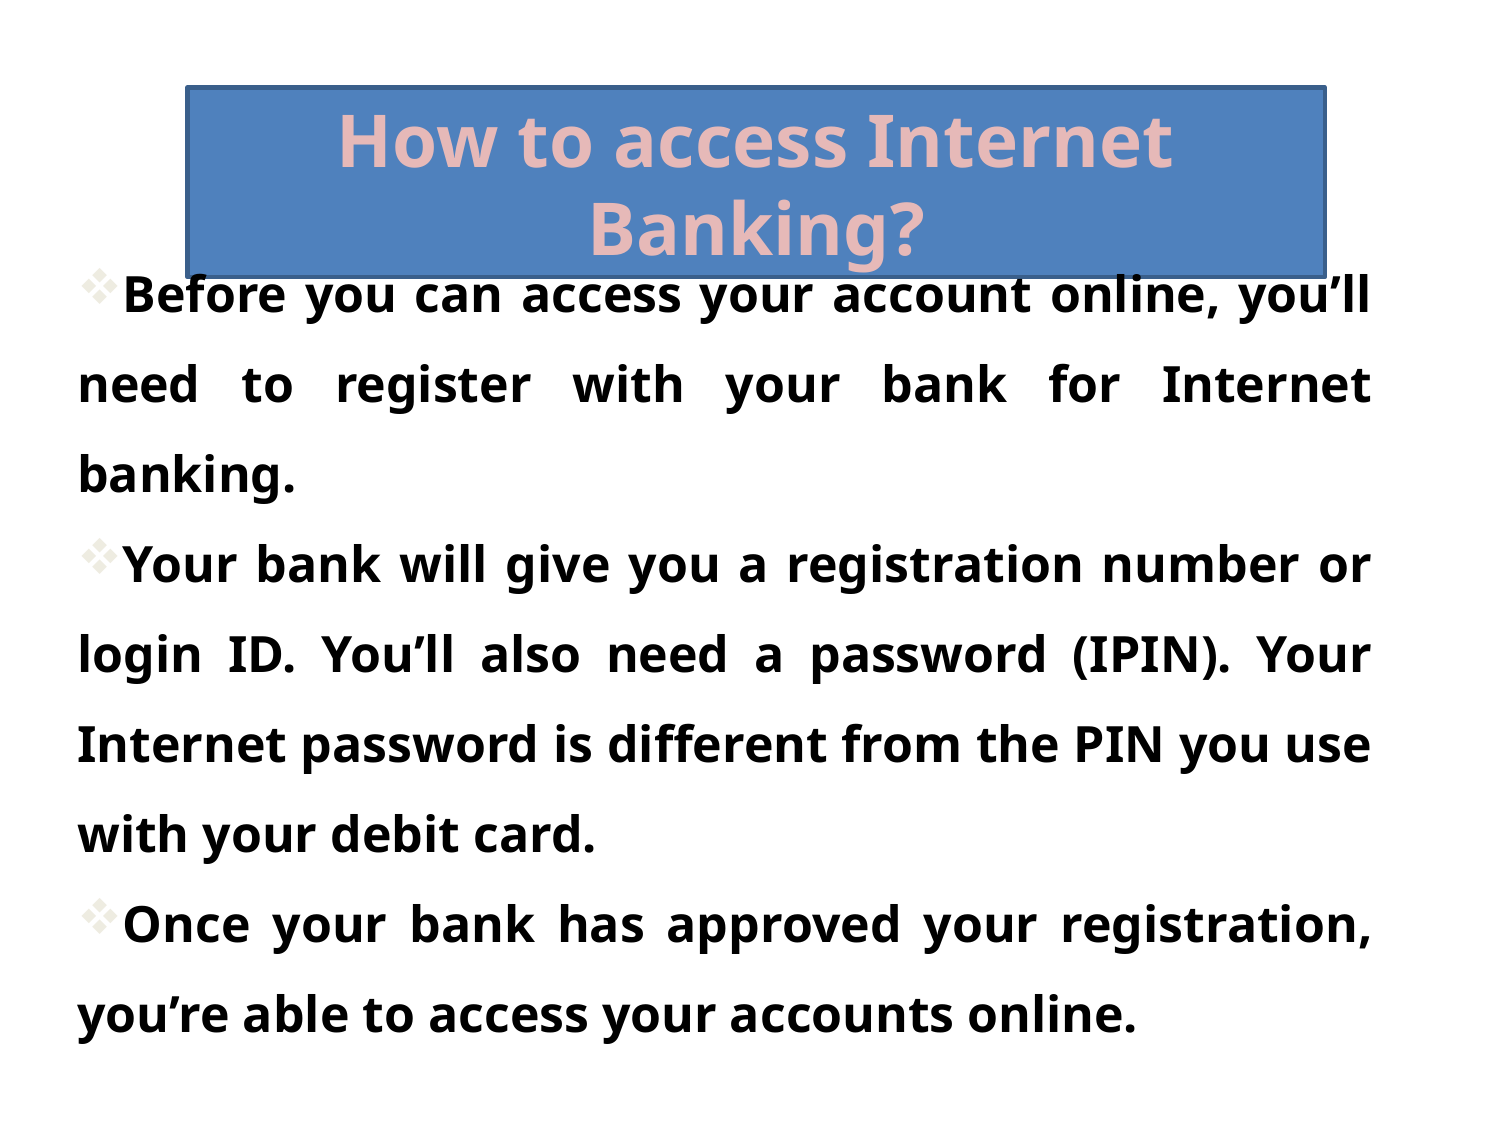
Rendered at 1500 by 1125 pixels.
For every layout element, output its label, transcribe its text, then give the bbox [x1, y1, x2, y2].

text_box Before you can access your account online, you’ll need to register with your bank for Internet banking. Your bank will give you a registration number or login ID. You’ll also need a password (IPIN). Your Internet password is different from the PIN you use with your debit card. Once your bank has approved your registration, you’re able to access your accounts online. [62, 224, 1388, 1125]
text_box How to access Internet Banking? [185, 85, 1327, 224]
